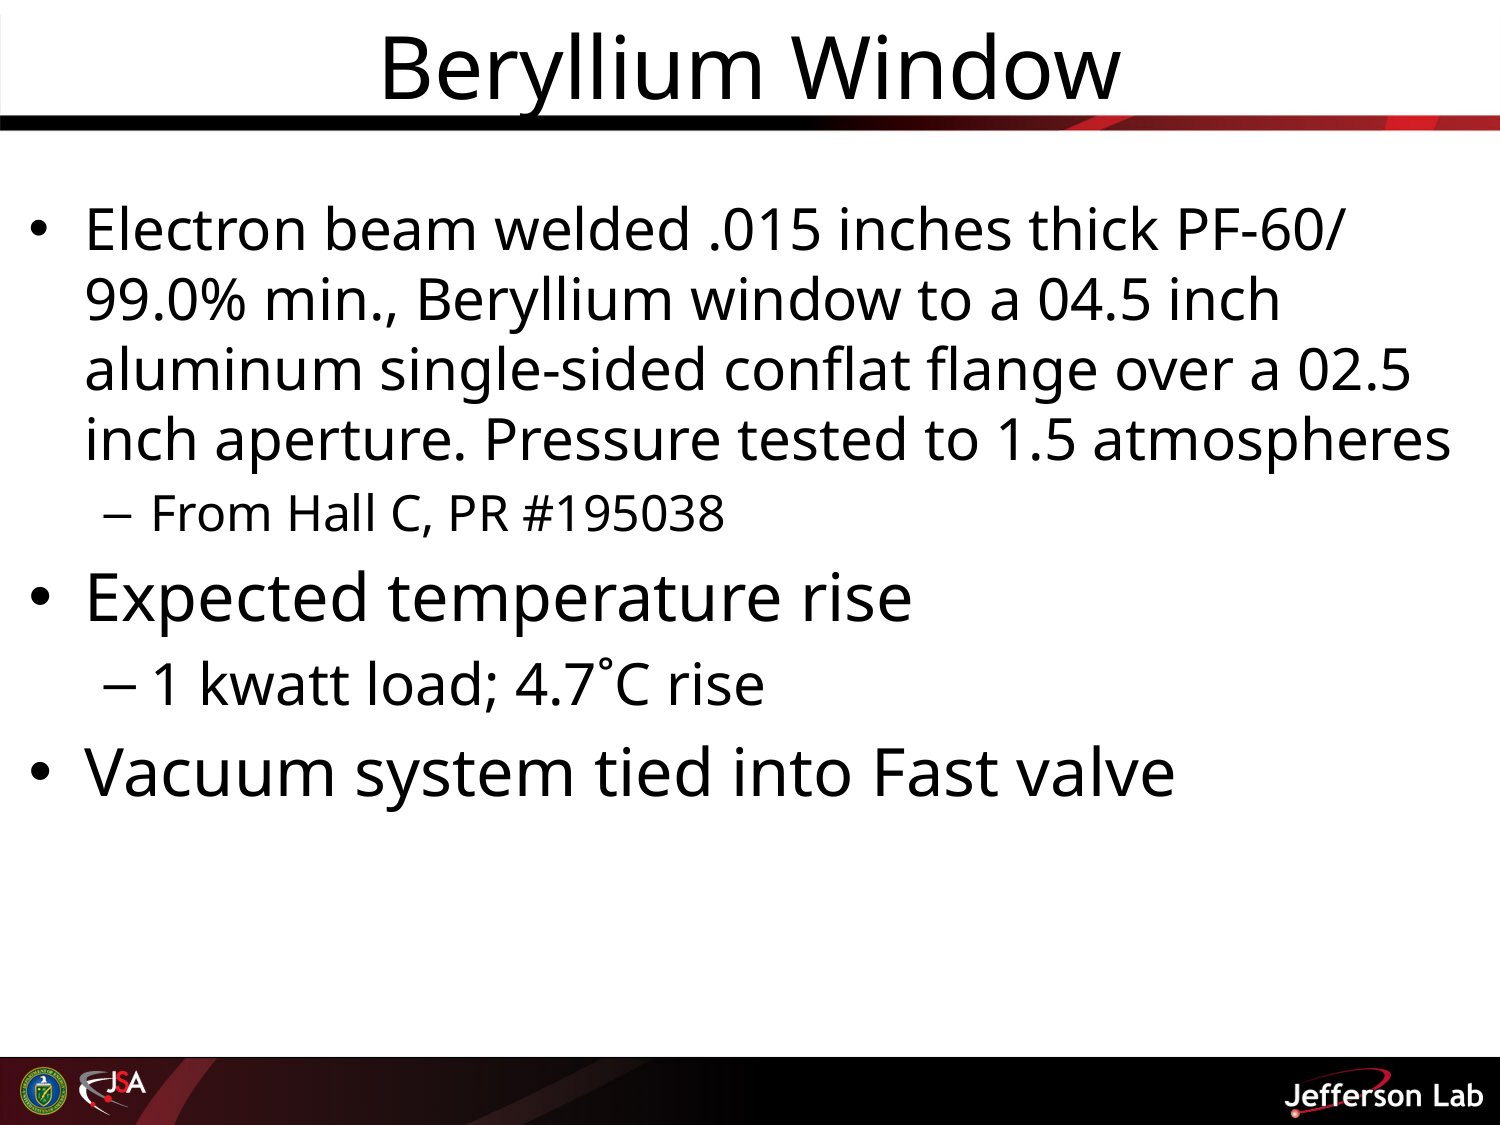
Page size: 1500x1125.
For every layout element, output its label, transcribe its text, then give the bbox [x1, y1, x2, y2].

picture [0, 0, 1500, 1125]
title Beryllium Window [75, 31, 1425, 98]
list Electron beam welded .015 inches thick PF-60/ 99.0% min., Beryllium window to a 04.5 inch aluminum single-sided conflat flange over a 02.5 inch aperture. Pressure tested to 1.5 atmospheres From Hall C, PR #195038 Expected temperature rise 1 kwatt load; 4.7˚C rise Vacuum system tied into Fast valve [13, 184, 1473, 928]
